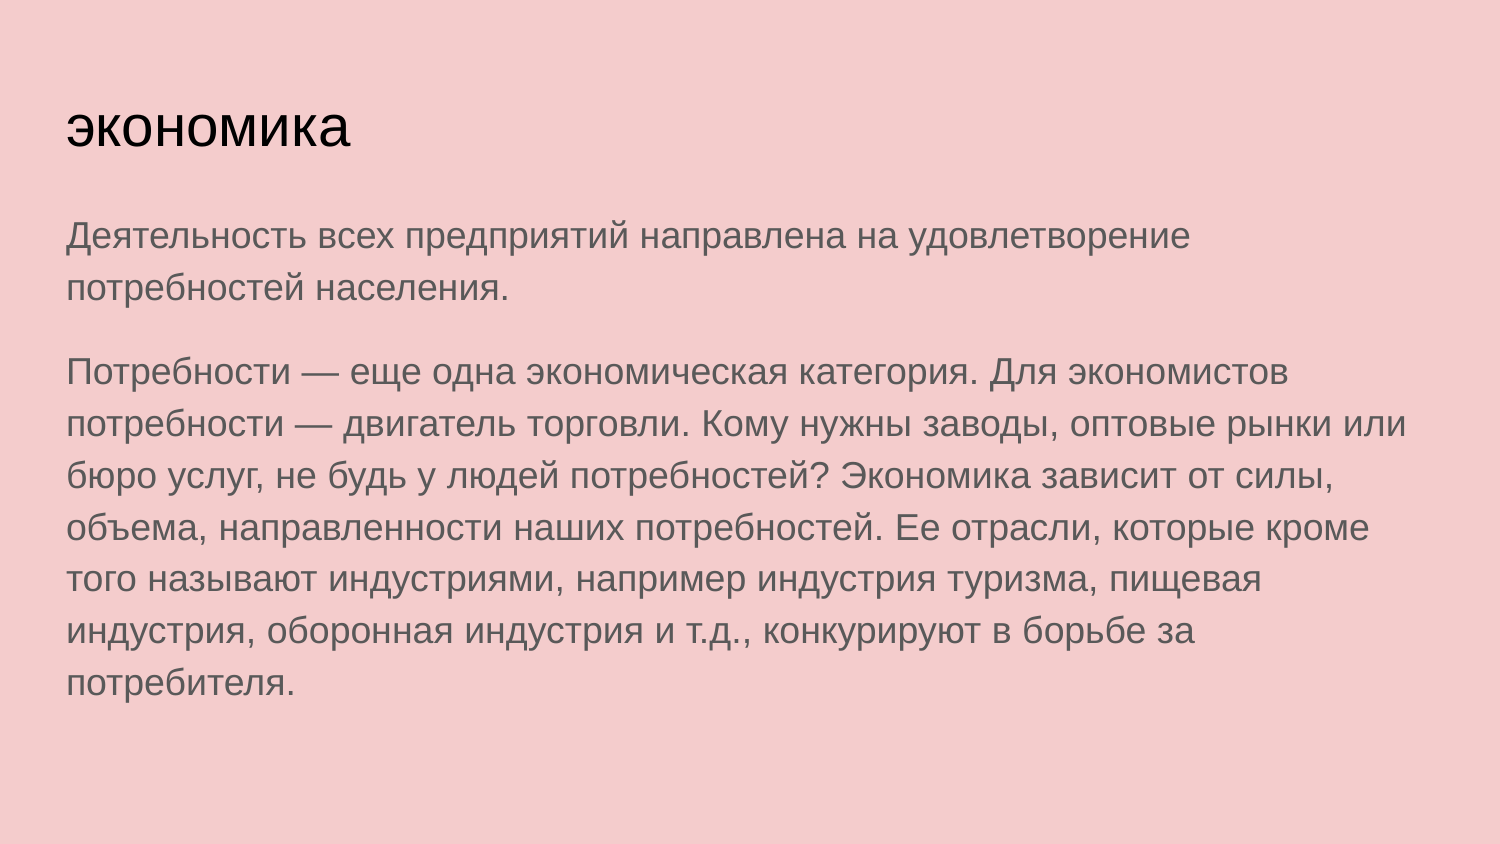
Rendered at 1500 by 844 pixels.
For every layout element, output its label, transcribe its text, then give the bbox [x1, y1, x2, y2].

list Деятельность всех предприятий направлена на удовлетворение потребностей населения. Потребности — еще одна экономическая категория. Для экономистов потребности — двигатель торговли. Кому нужны заводы, оптовые рынки или бюро услуг, не будь у людей потребностей? Экономика зависит от силы, объема, направленности наших потребностей. Ее отрасли, которые кроме того называют индустриями, например индустрия туризма, пищевая индустрия, оборонная индустрия и т.д., конкурируют в борьбе за потребителя. [51, 189, 1449, 750]
title экономика [51, 72, 1449, 167]
